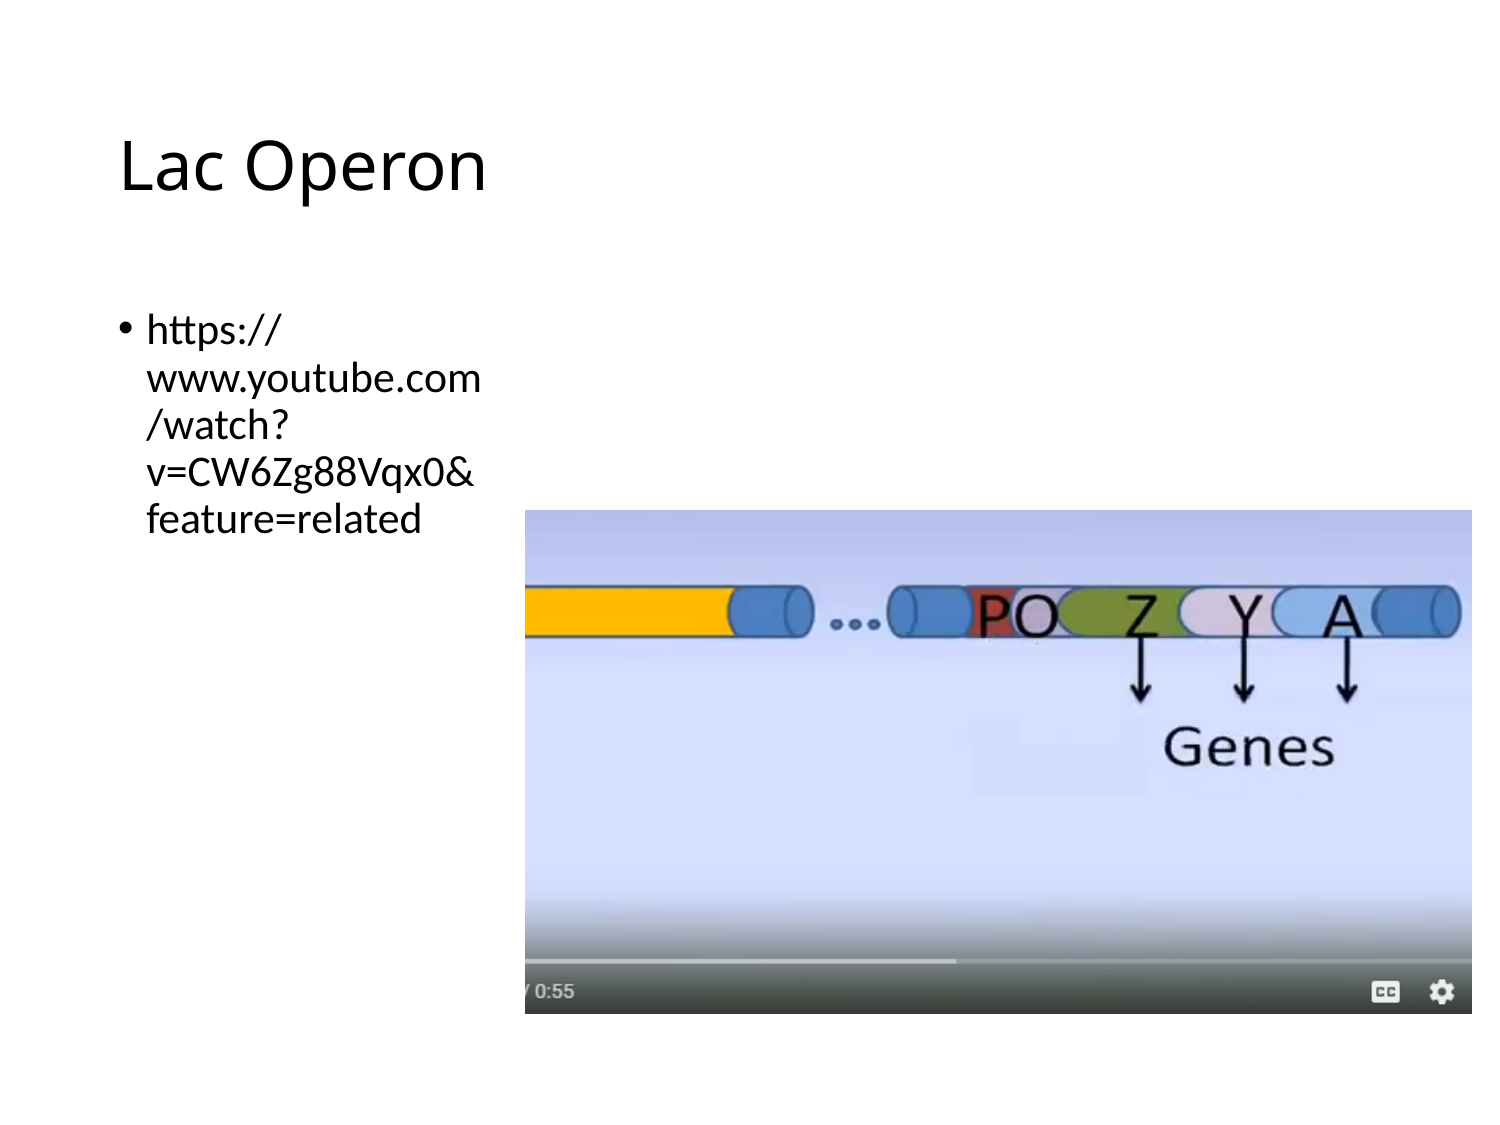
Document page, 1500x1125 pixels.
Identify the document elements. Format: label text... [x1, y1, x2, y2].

list https://www.youtube.com/watch?v=CW6Zg88Vqx0&feature=related [103, 299, 500, 1014]
picture [524, 510, 1472, 1014]
title Lac Operon [103, 59, 1397, 278]
